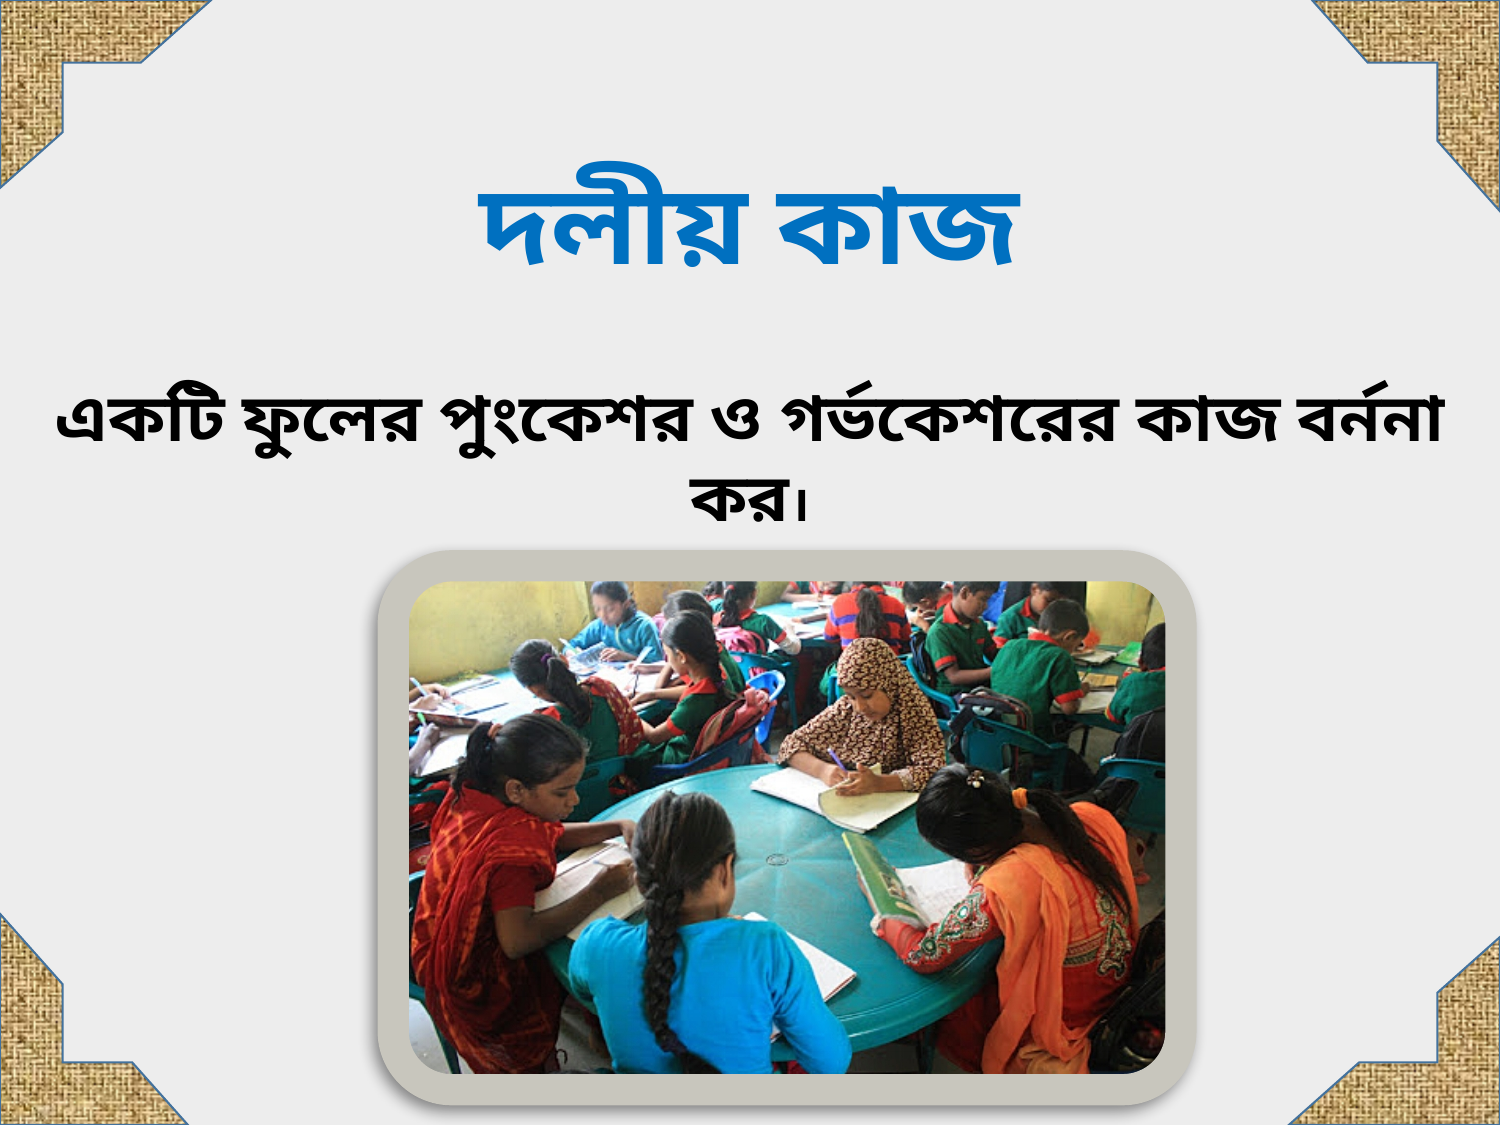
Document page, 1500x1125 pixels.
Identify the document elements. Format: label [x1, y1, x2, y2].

picture [393, 565, 1181, 1090]
text_box [0, 0, 1500, 1125]
